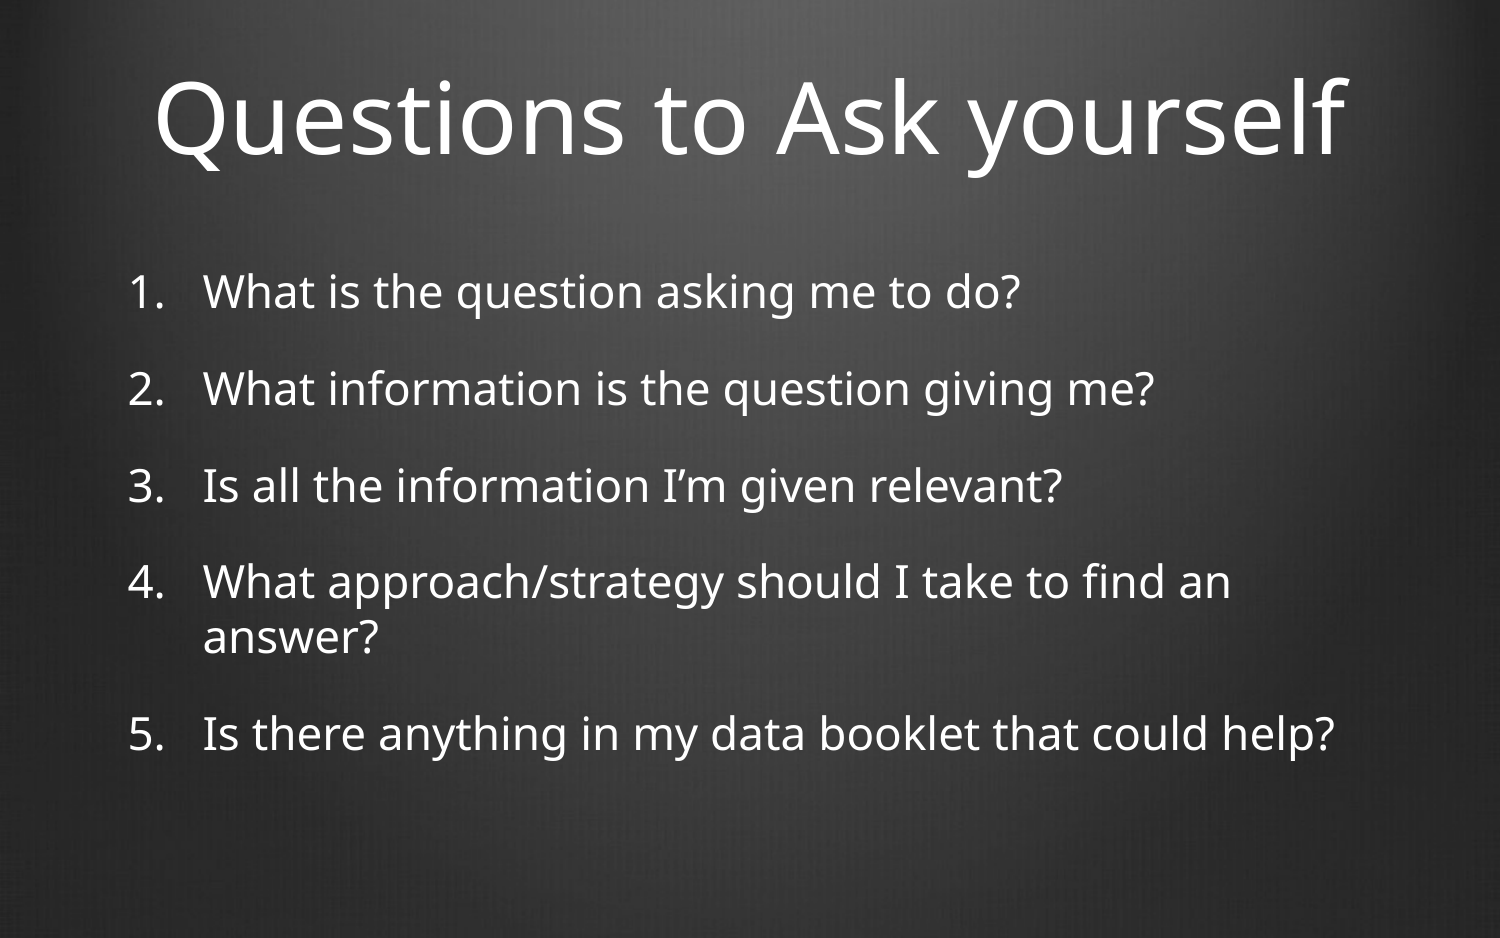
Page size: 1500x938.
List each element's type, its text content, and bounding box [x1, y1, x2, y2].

list What is the question asking me to do? What information is the question giving me? Is all the information I’m given relevant? What approach/strategy should I take to find an answer? Is there anything in my data booklet that could help? [112, 255, 1388, 838]
title Questions to Ask yourself [112, 16, 1388, 212]
